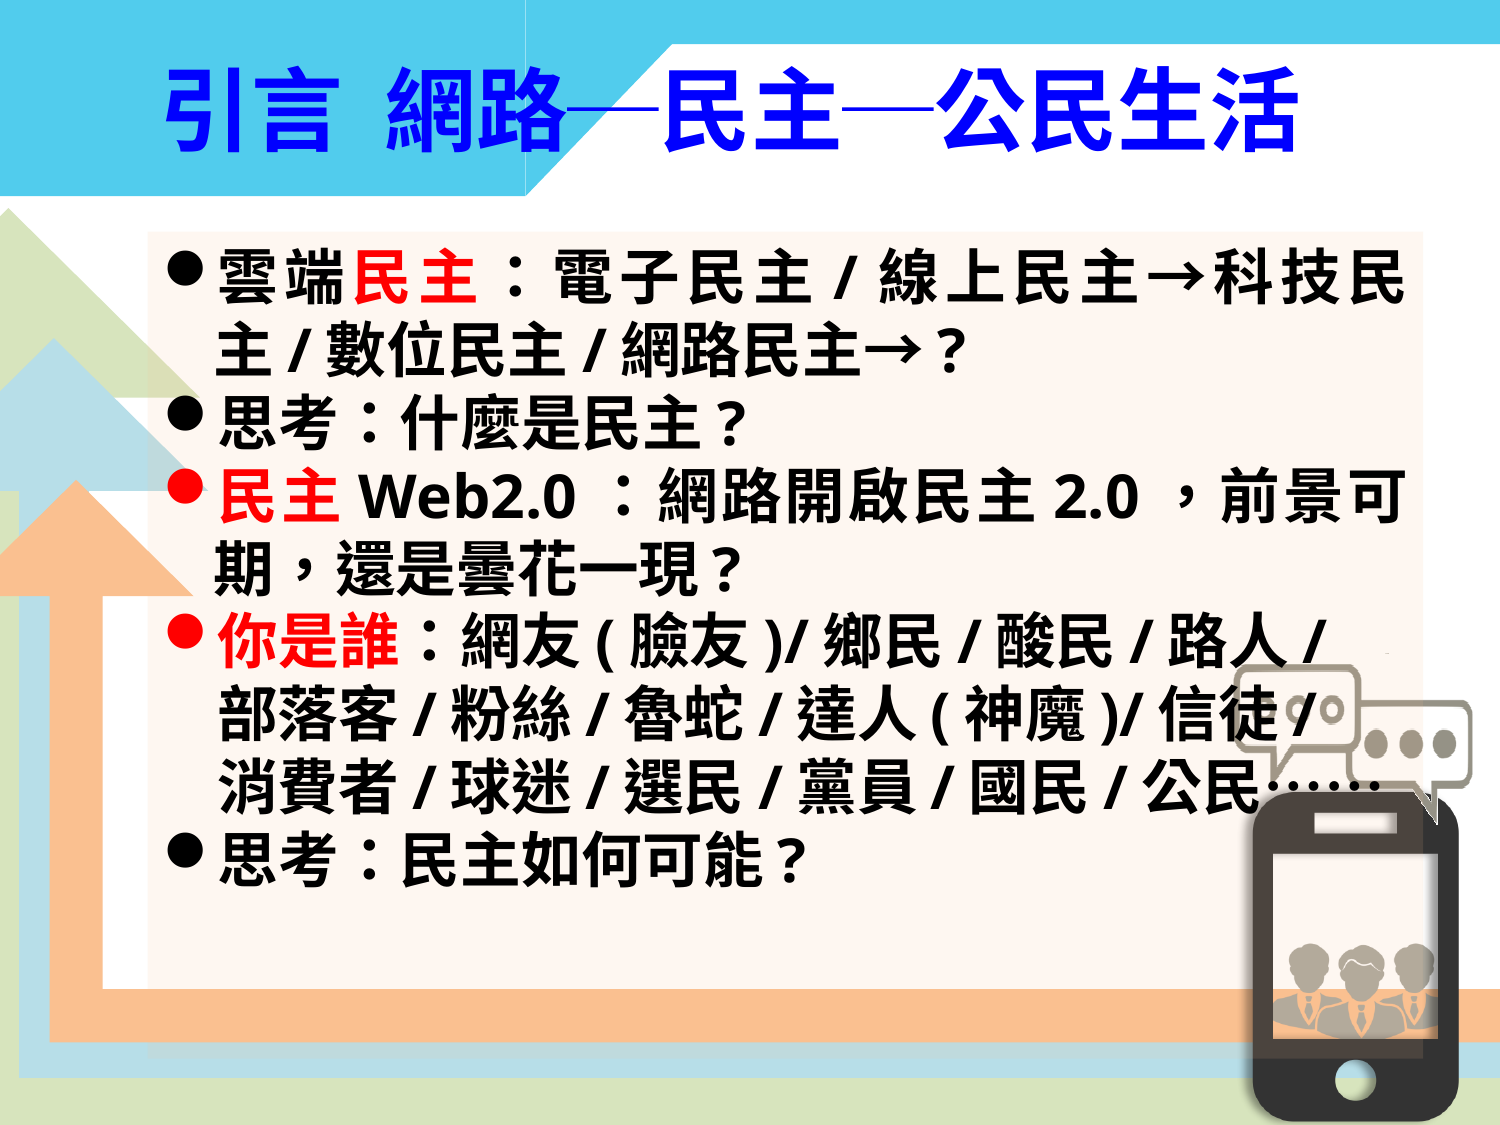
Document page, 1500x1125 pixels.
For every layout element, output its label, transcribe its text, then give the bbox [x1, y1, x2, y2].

list 雲端民主：電子民主/線上民主→科技民主/數位民主/網路民主→? 思考：什麼是民主? 民主Web2.0：網路開啟民主2.0，前景可期，還是曇花一現? 你是誰：網友(臉友)/鄉民/酸民/路人/ 部落客/粉絲/魯蛇/達人(神魔)/信徒/ 消費者/球迷/選民/黨員/國民/公民…… 思考：民主如何可能? [147, 231, 1424, 1059]
title 引言 網路─民主─公民生活 [64, 30, 1418, 185]
picture [1424, 645, 1500, 835]
